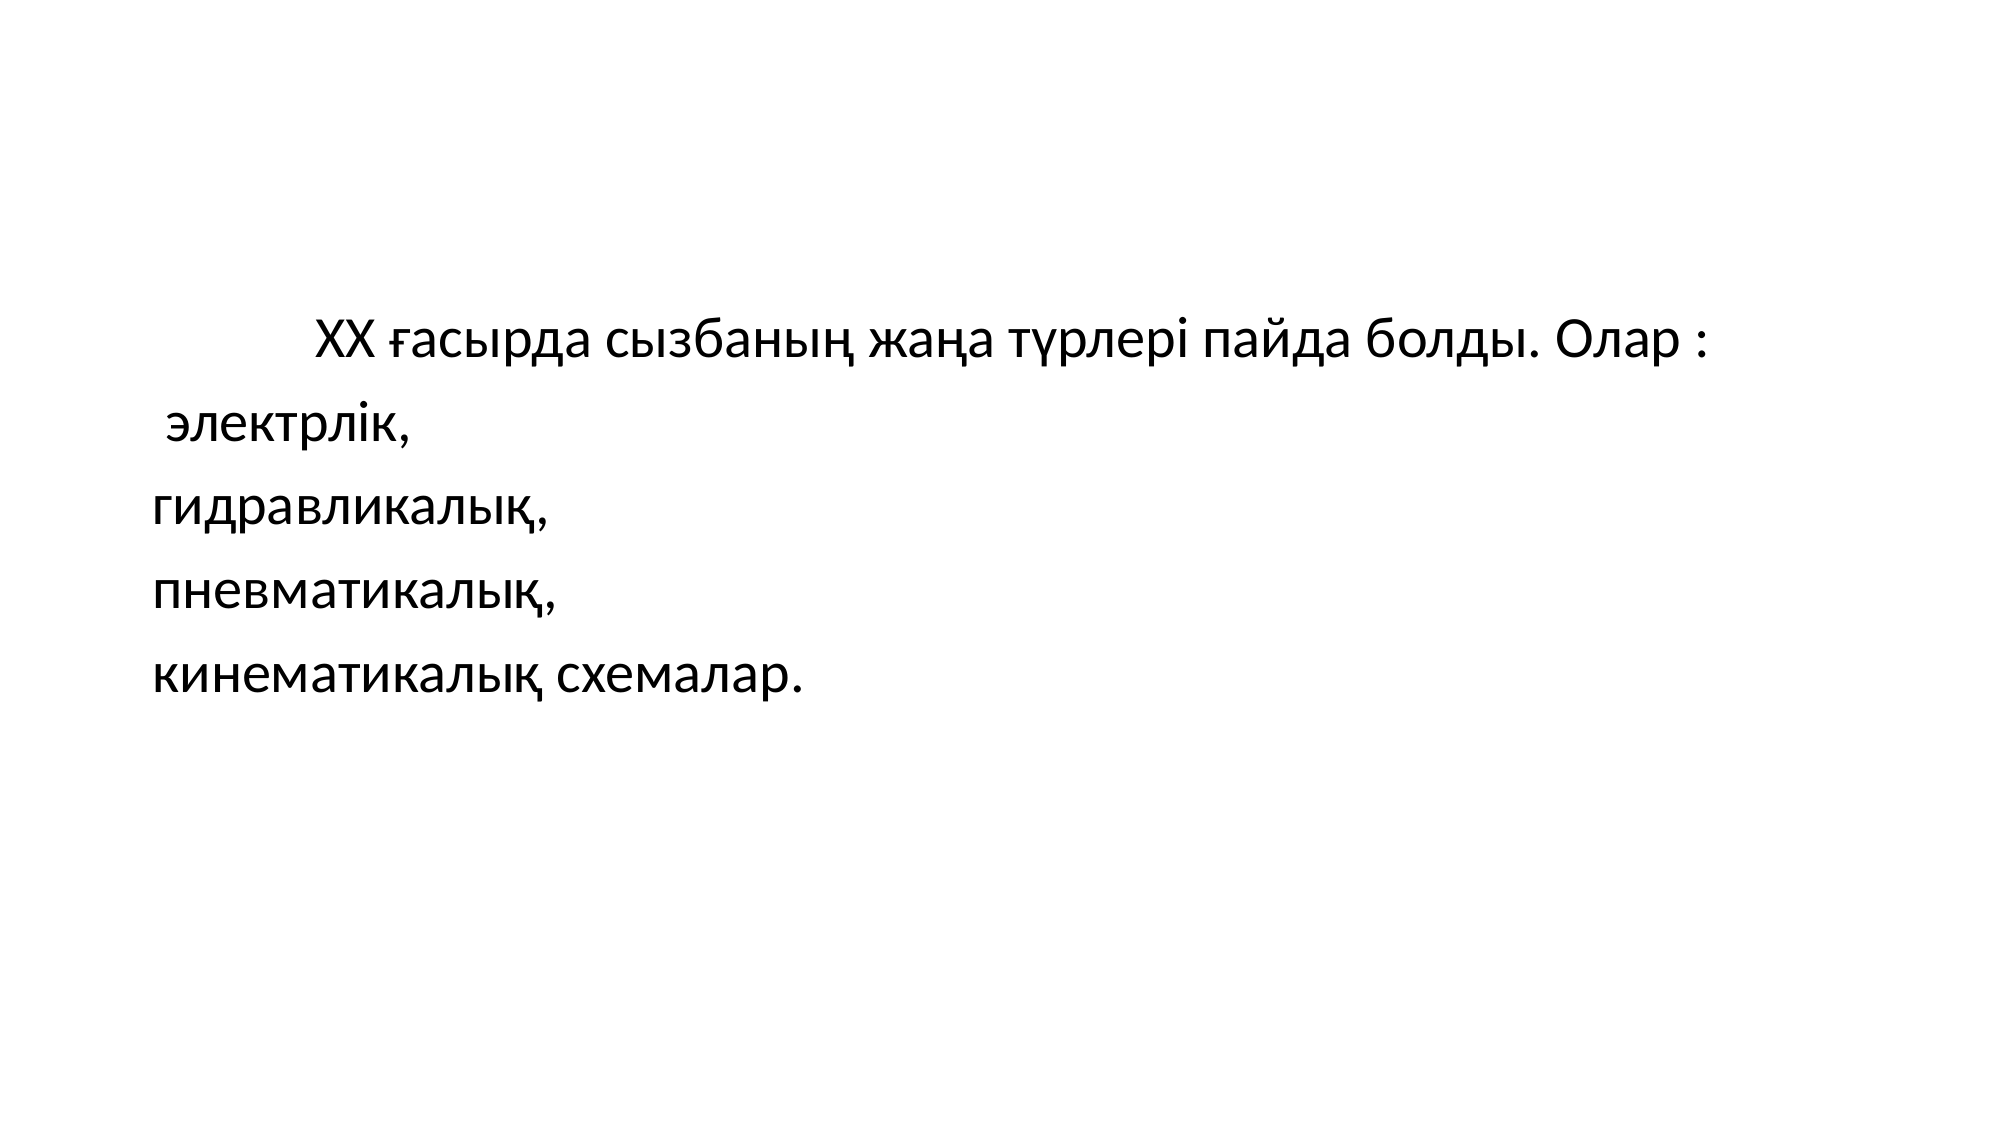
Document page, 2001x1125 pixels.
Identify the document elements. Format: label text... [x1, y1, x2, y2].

list ХХ ғасырда сызбаның жаңа түрлері пайда болды. Олар : электрлік, гидравликалық, пневматикалық, кинематикалық схемалар. [137, 299, 1863, 1014]
